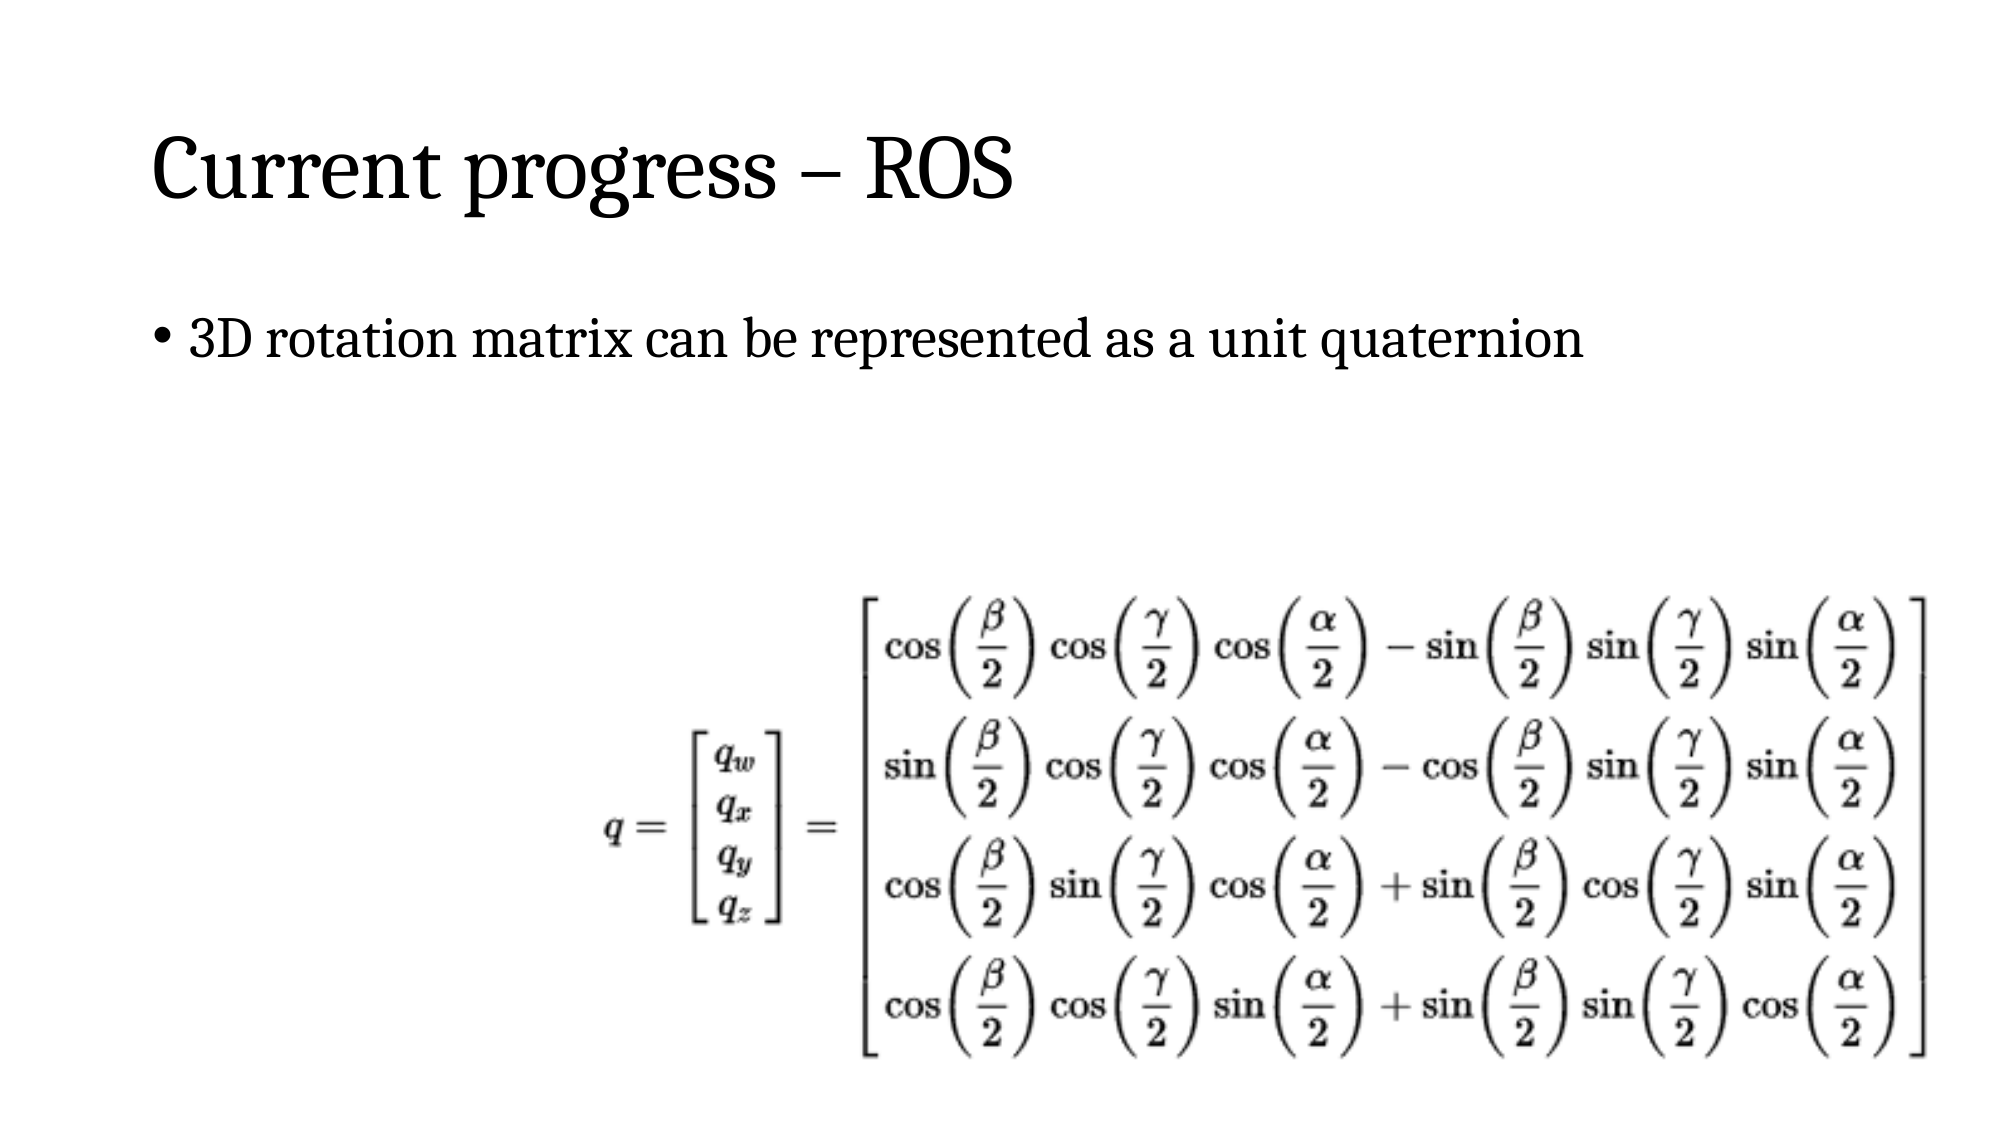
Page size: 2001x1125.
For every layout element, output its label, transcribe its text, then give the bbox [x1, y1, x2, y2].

picture [597, 589, 1940, 1072]
title Current progress – ROS [137, 59, 1863, 278]
list 3D rotation matrix can be represented as a unit quaternion [137, 299, 1863, 1014]
